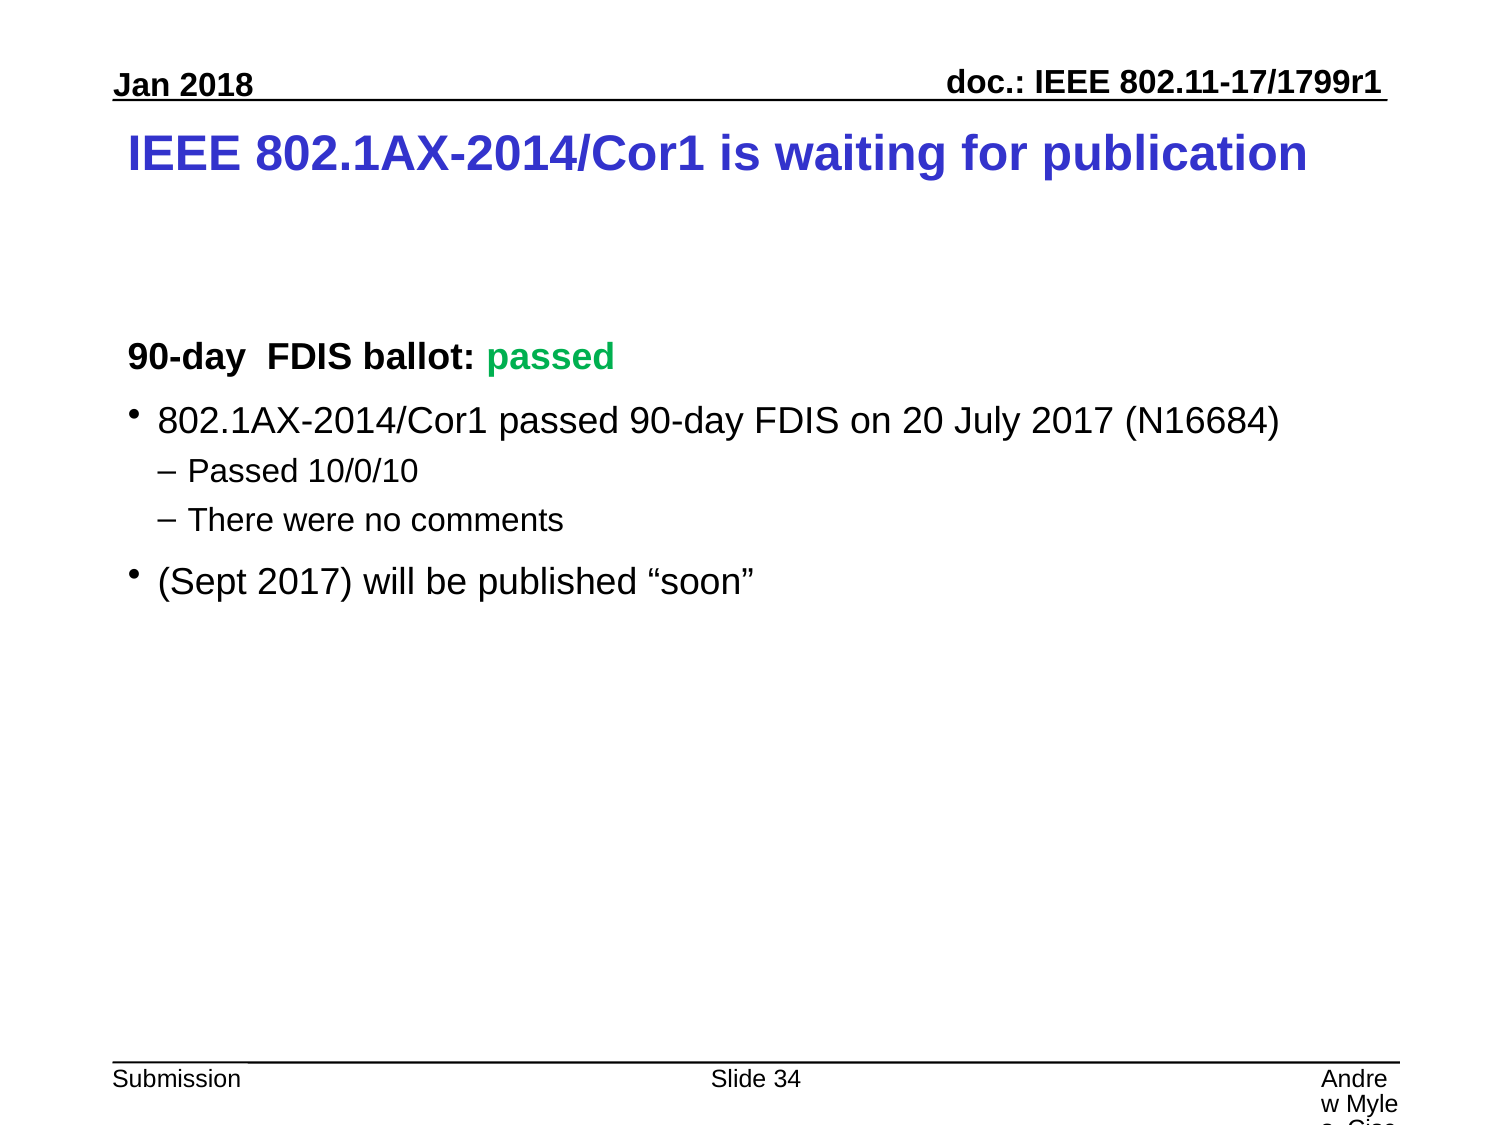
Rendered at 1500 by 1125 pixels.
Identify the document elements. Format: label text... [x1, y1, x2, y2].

list 90-day FDIS ballot: passed 802.1AX-2014/Cor1 passed 90-day FDIS on 20 July 2017 (N16684) Passed 10/0/10 There were no comments (Sept 2017) will be published “soon” [112, 324, 1388, 1000]
title IEEE 802.1AX-2014/Cor1 is waiting for publication [112, 112, 1388, 288]
footer Andrew Myles, Cisco [1320, 1061, 1402, 1093]
slide_number Slide 34 [709, 1061, 803, 1093]
